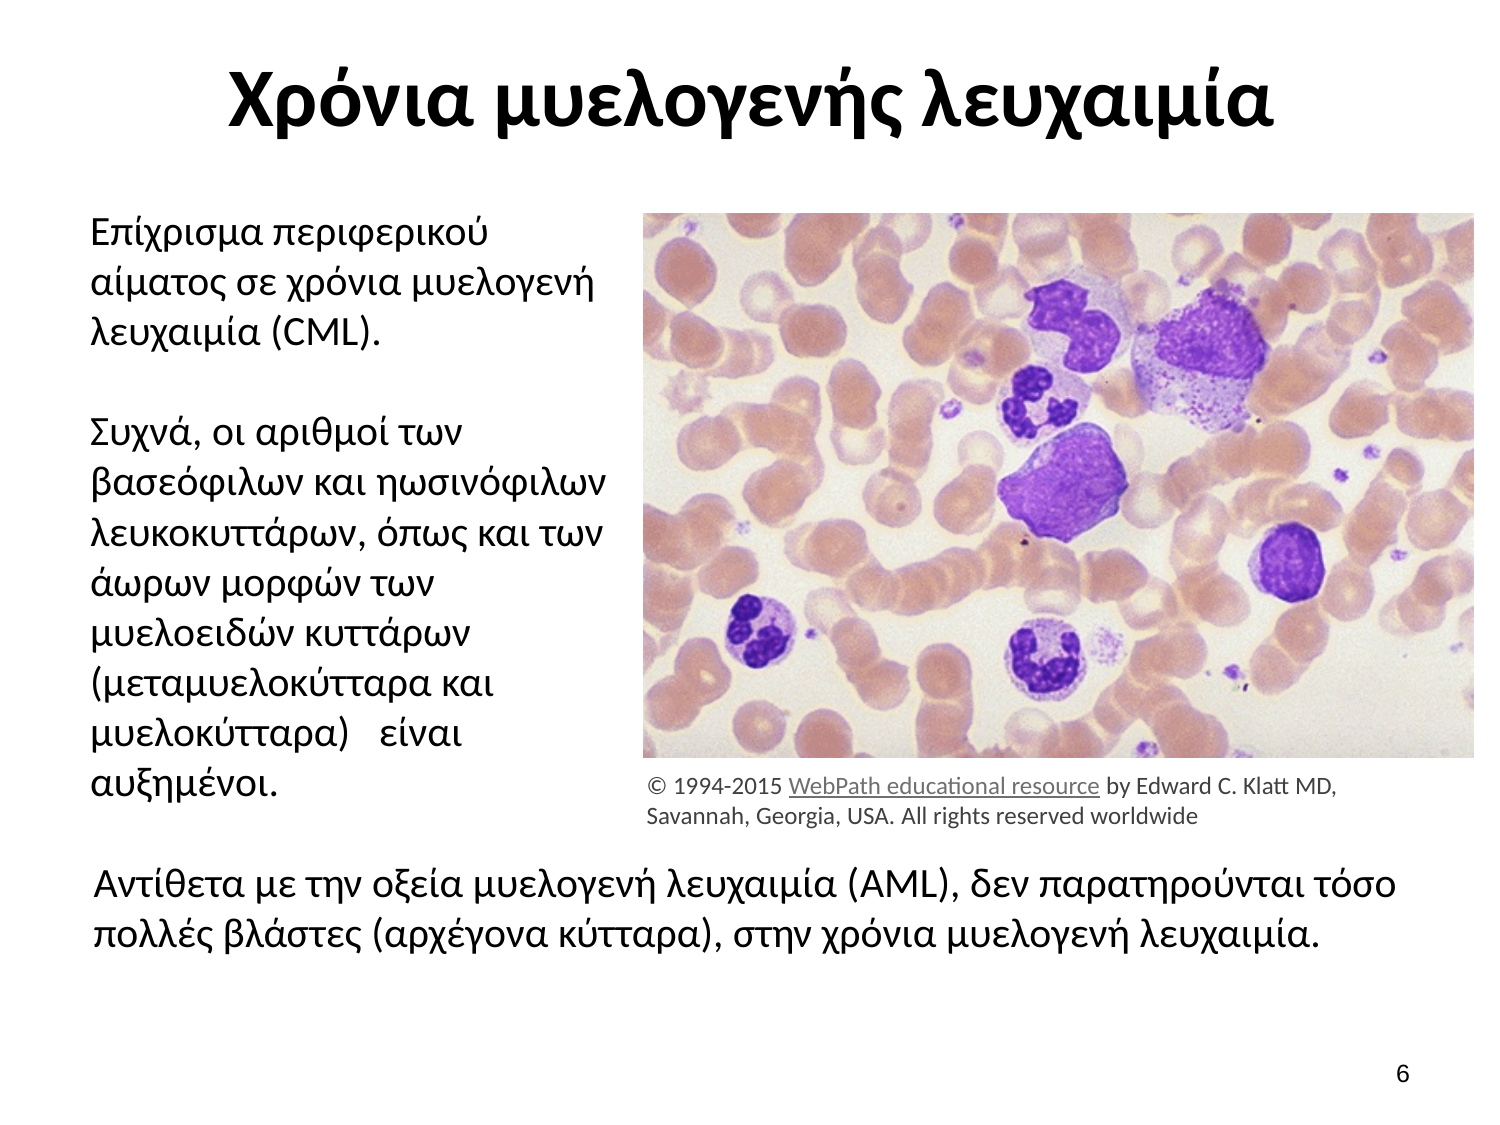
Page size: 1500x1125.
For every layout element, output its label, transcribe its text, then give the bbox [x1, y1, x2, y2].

slide_number 5 [1074, 1042, 1425, 1103]
text_box © 1994-2015 WebPath educational resource by Edward C. Klatt MD, Savannah, Georgia, USA. All rights reserved worldwide [631, 762, 1382, 837]
list Επίχρισμα περιφερικού αίματος σε χρόνια μυελογενή λευχαιμία (CML). Συχνά, οι αριθμοί των βασεόφιλων και ηωσινόφιλων λευκοκυττάρων, όπως και των άωρων μορφών των μυελοειδών κυττάρων (μεταμυελοκύτταρα και μυελοκύτταρα) είναι αυξημένοι. [75, 196, 632, 869]
title Χρόνια μυελογενής λευχαιμία [76, 19, 1427, 169]
picture [643, 213, 1474, 758]
text_box Αντίθετα με την οξεία μυελογενή λευχαιμία (AML), δεν παρατηρούνται τόσο πολλές βλάστες (αρχέγονα κύτταρα), στην χρόνια μυελογενή λευχαιμία. [78, 848, 1461, 964]
